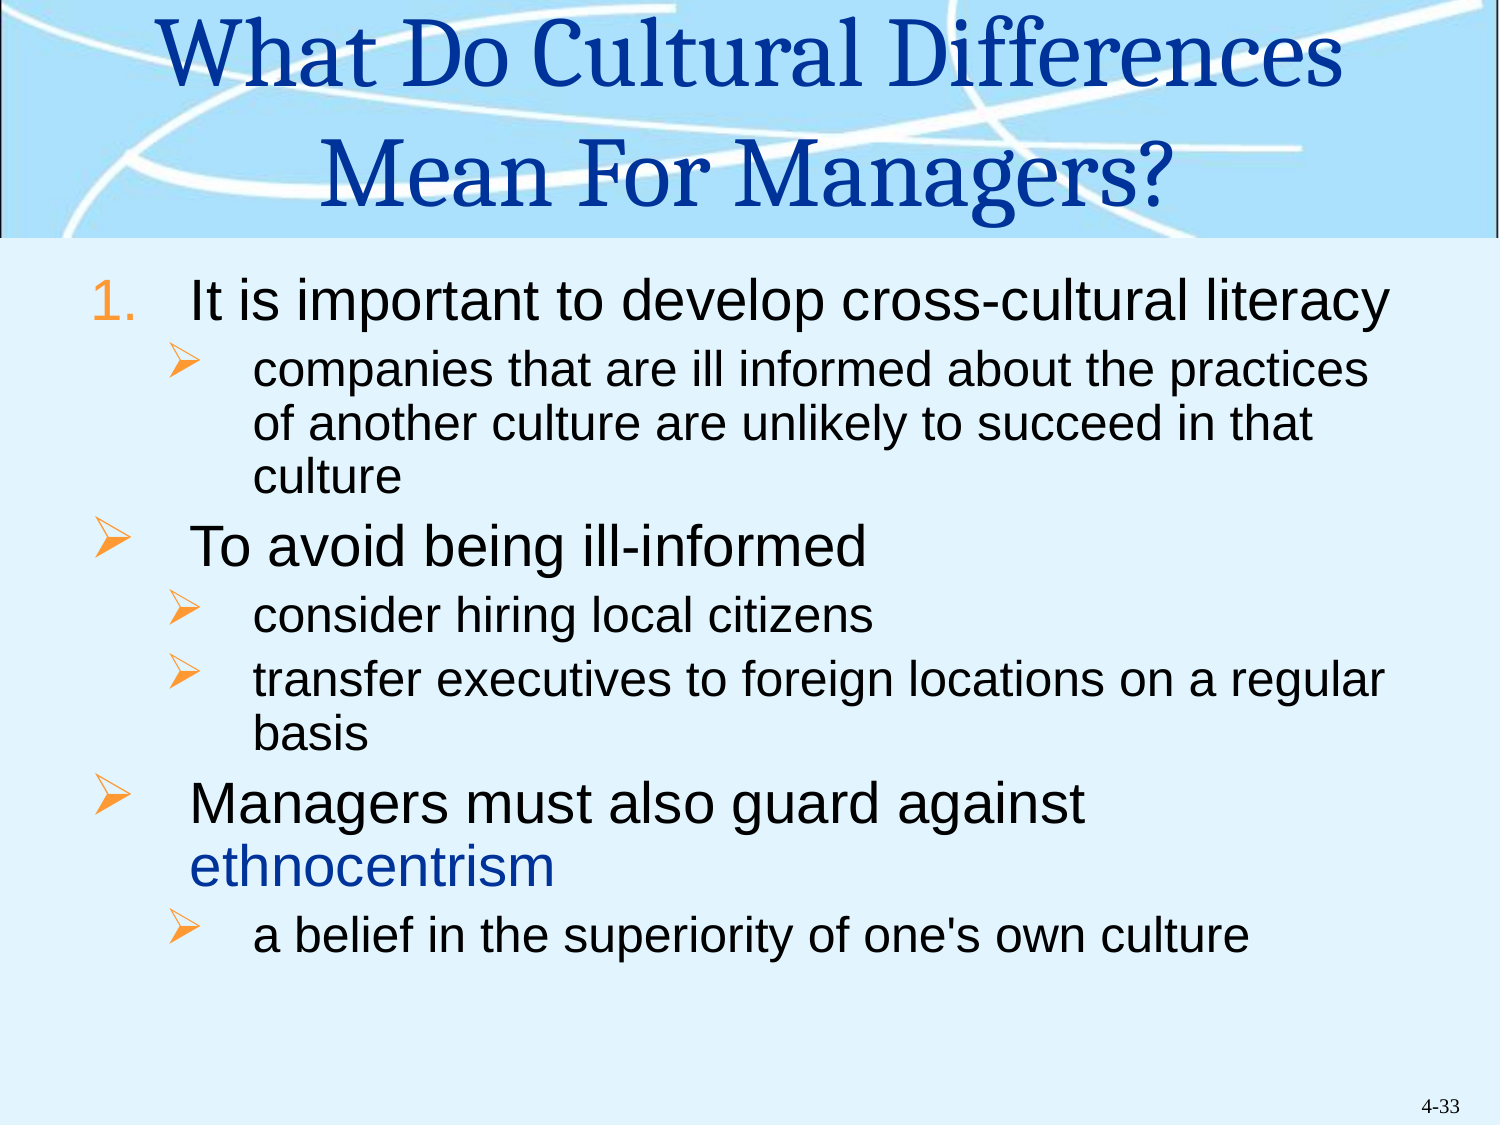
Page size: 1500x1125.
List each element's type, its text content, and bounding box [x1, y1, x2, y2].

list It is important to develop cross-cultural literacy companies that are ill informed about the practices of another culture are unlikely to succeed in that culture To avoid being ill-informed consider hiring local citizens transfer executives to foreign locations on a regular basis Managers must also guard against ethnocentrism a belief in the superiority of one's own culture [74, 262, 1426, 1006]
title What Do Cultural Differences Mean For Managers? [74, 12, 1426, 201]
picture [0, 0, 1500, 238]
